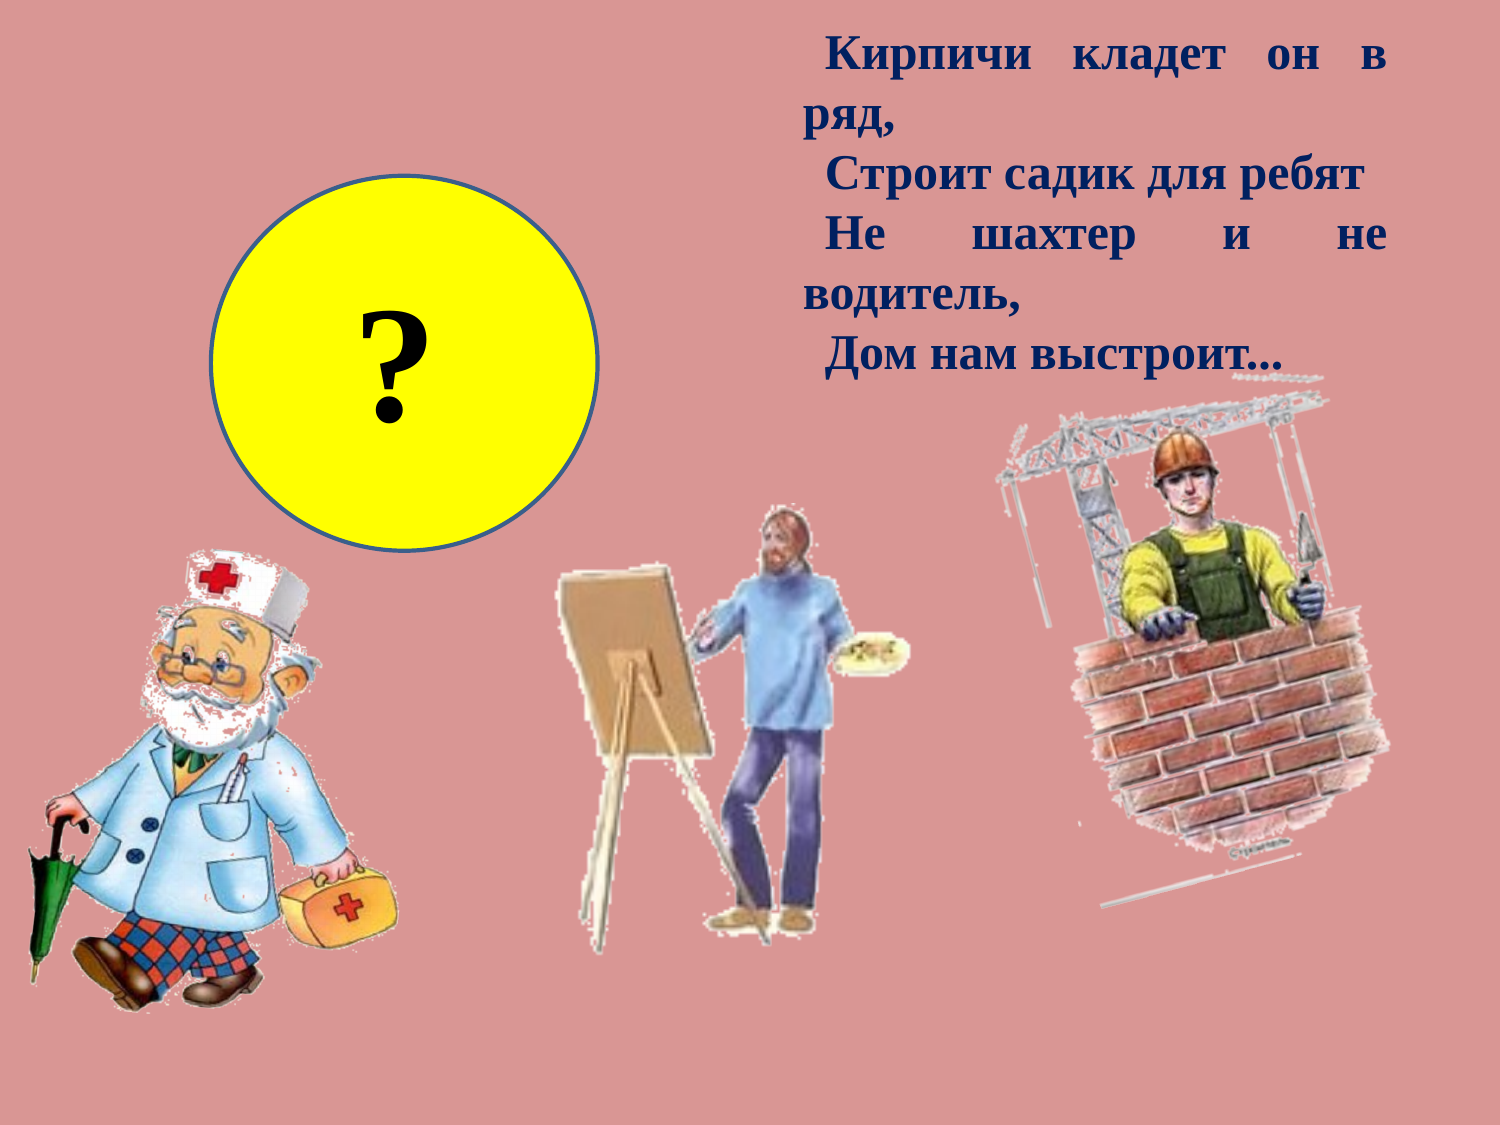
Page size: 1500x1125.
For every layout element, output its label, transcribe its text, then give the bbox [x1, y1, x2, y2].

picture [974, 341, 1445, 907]
text_box Кирпичи кладет он в ряд, Строит садик для ребят Не шахтер и не водитель, Дом нам выстроит... [787, 71, 1403, 327]
text_box ? [316, 247, 477, 462]
text_box [208, 173, 600, 553]
picture [550, 503, 923, 983]
picture [12, 533, 434, 1038]
